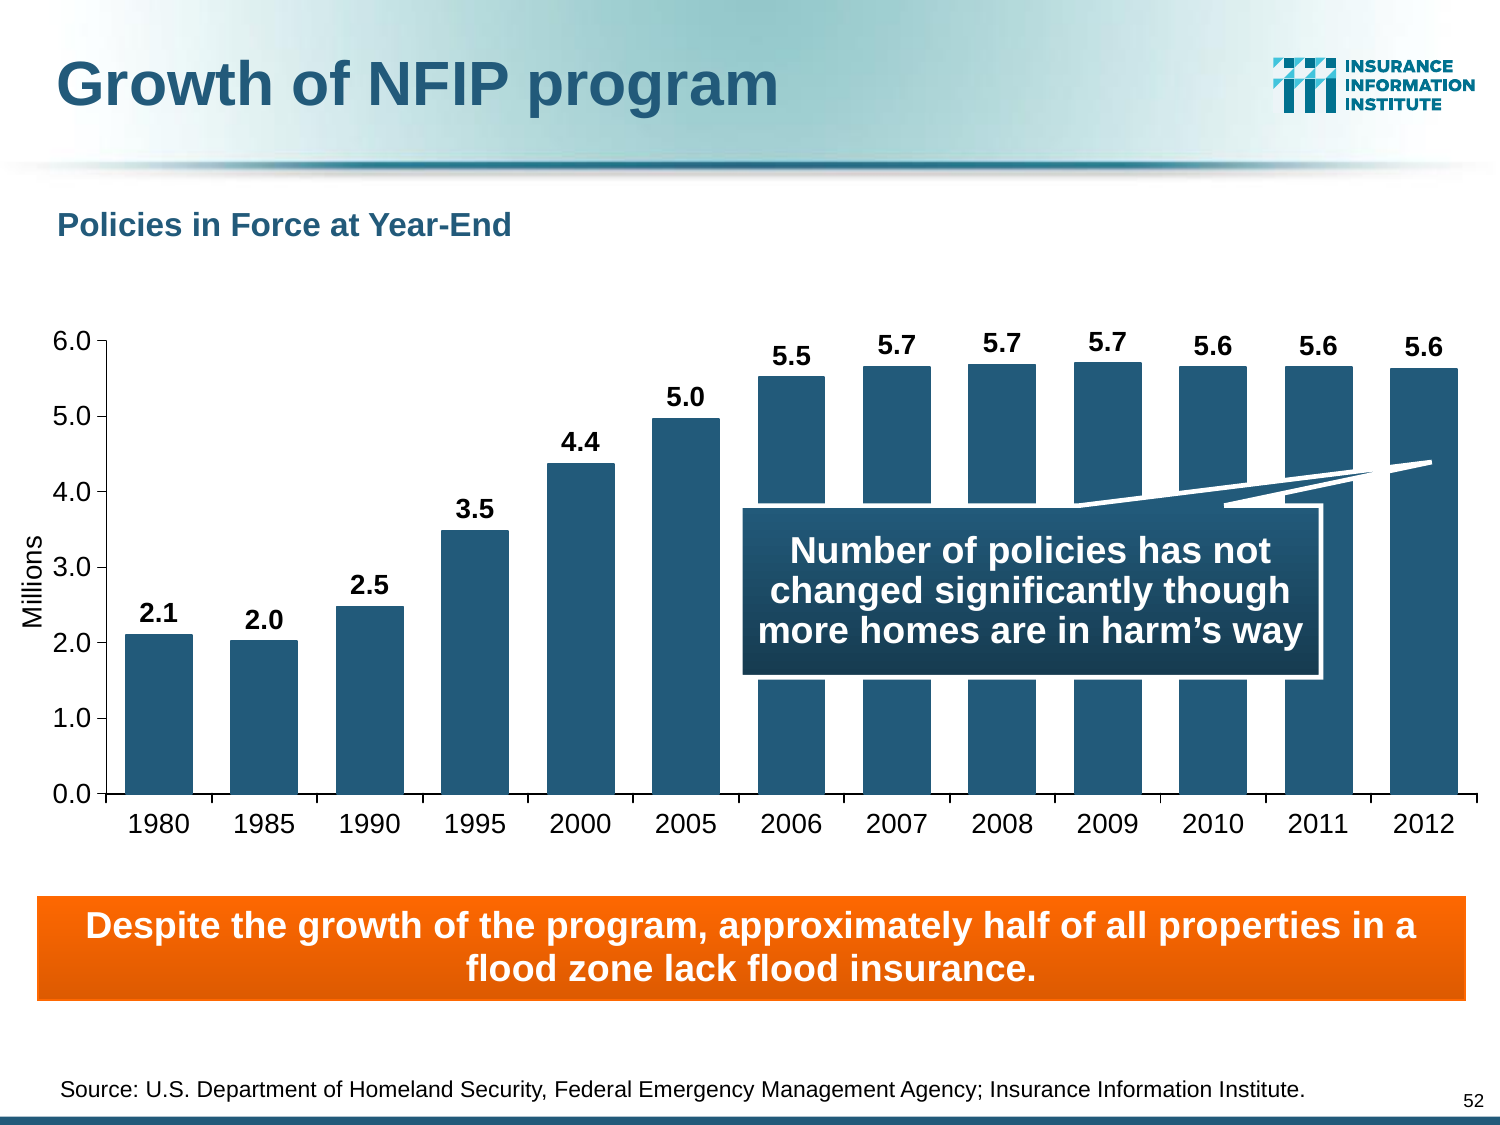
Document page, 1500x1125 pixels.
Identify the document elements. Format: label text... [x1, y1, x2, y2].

chart [8, 305, 1493, 907]
title Growth of NFIP program [48, 14, 1264, 157]
text_box Despite the growth of the program, approximately half of all properties in a flood zone lack flood insurance. [38, 916, 1466, 1001]
slide_number 52 [1417, 1091, 1485, 1112]
picture [0, 0, 1500, 189]
text_box Source: U.S. Department of Homeland Security, Federal Emergency Management Agency; Insurance Information Institute. [0, 1045, 1417, 1125]
text_box Policies in Force at Year-End [56, 207, 1406, 244]
